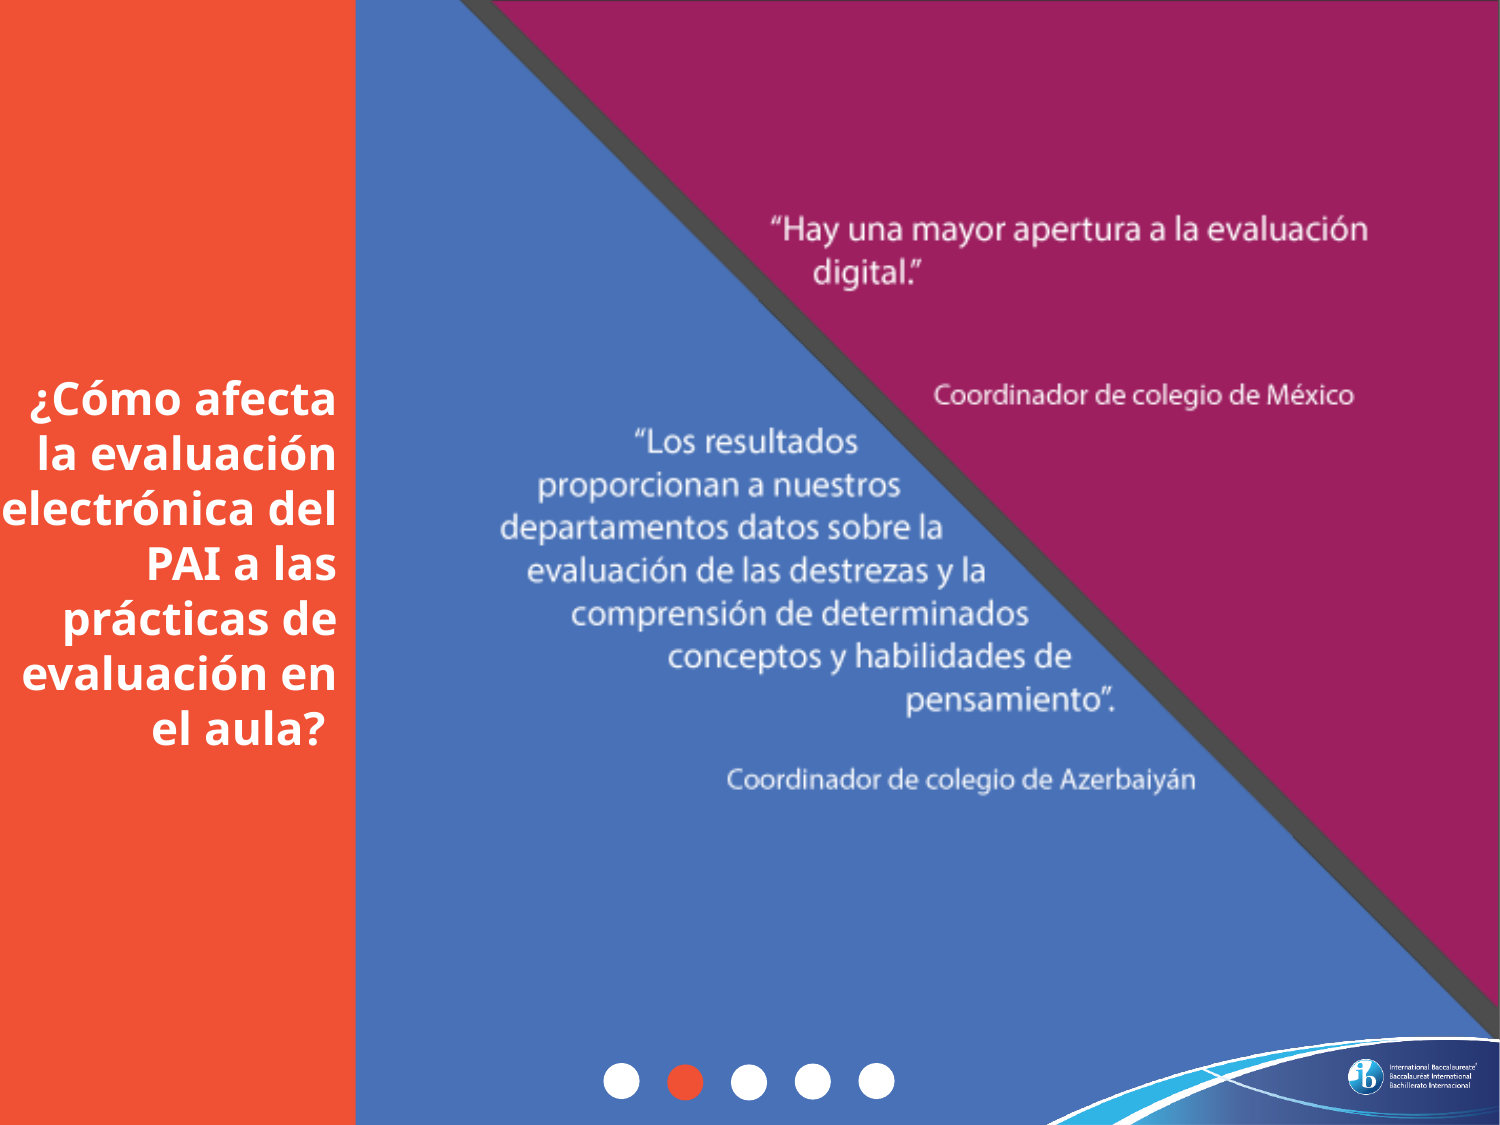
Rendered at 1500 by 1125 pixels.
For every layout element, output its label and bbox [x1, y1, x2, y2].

picture [0, 0, 1500, 1125]
text_box [603, 1062, 895, 1101]
